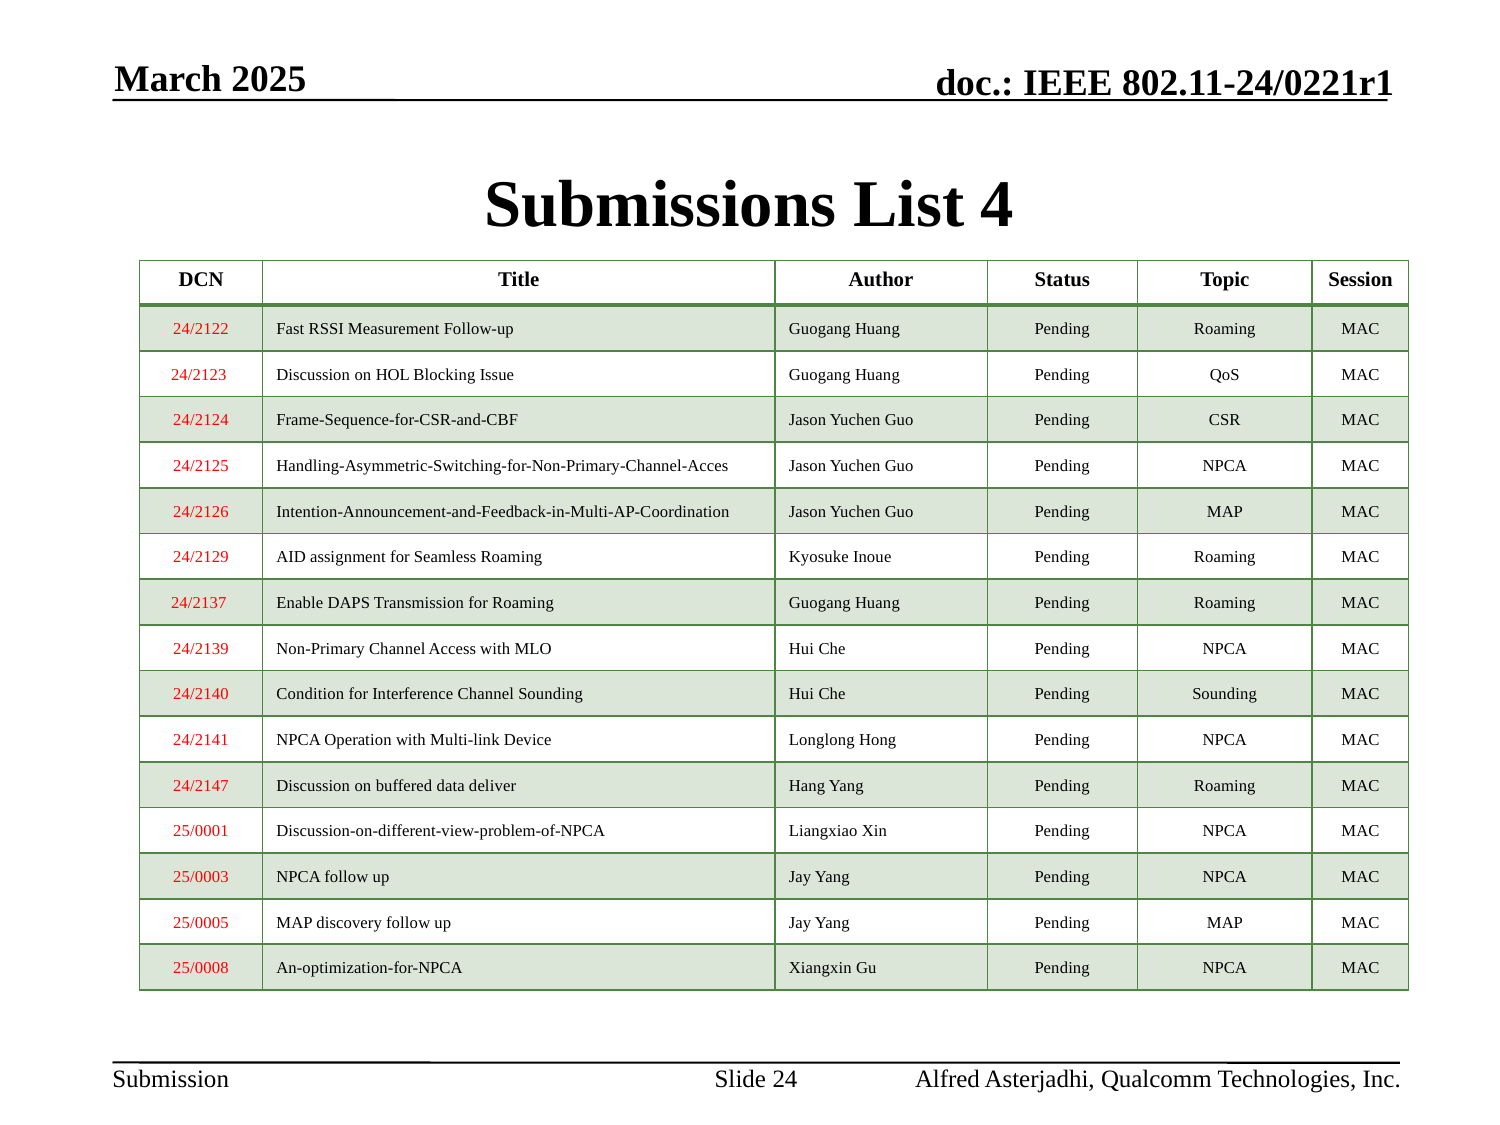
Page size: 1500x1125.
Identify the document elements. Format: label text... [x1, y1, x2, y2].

table_cell 24/2129 [140, 534, 262, 578]
table_cell Enable DAPS Transmission for Roaming [263, 580, 774, 624]
table_cell NPCA [1138, 443, 1311, 487]
table_cell Discussion on HOL Blocking Issue [263, 352, 774, 396]
footer Alfred Asterjadhi, Qualcomm Technologies, Inc. [878, 1061, 1402, 1093]
table_header DCN [140, 261, 262, 303]
table_cell MAC [1313, 717, 1408, 761]
table_cell NPCA follow up [263, 854, 774, 898]
table_cell MAP [1138, 900, 1311, 943]
table_cell 24/2141 [140, 717, 262, 761]
table_cell NPCA [1138, 626, 1311, 670]
table_cell Hang Yang [776, 763, 987, 807]
table_header Topic [1138, 261, 1311, 303]
table_cell 25/0008 [140, 945, 262, 989]
table_header Session [1313, 261, 1408, 303]
table_cell QoS [1138, 352, 1311, 396]
table_cell MAC [1313, 580, 1408, 624]
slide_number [114, 54, 423, 100]
table_cell MAP discovery follow up [263, 900, 774, 943]
table_cell Pending [988, 945, 1137, 989]
table_cell Roaming [1138, 534, 1311, 578]
table_cell Roaming [1138, 580, 1311, 624]
table_cell Non-Primary Channel Access with MLO [263, 626, 774, 670]
table_cell 25/0003 [140, 854, 262, 898]
table_cell Handling-Asymmetric-Switching-for-Non-Primary-Channel-Acces [263, 443, 774, 487]
table_cell Longlong Hong [776, 717, 987, 761]
table_cell Condition for Interference Channel Sounding [263, 671, 774, 715]
table_cell NPCA [1138, 717, 1311, 761]
table_cell Sounding [1138, 671, 1311, 715]
table_cell CSR [1138, 397, 1311, 441]
table_cell 24/2140 [140, 671, 262, 715]
table_cell 24/2139 [140, 626, 262, 670]
table_cell Hui Che [776, 626, 987, 670]
table_cell Pending [988, 397, 1137, 441]
table_cell Pending [988, 489, 1137, 533]
table_cell MAC [1313, 534, 1408, 578]
table_cell MAC [1313, 671, 1408, 715]
table_cell Pending [988, 854, 1137, 898]
table_cell Kyosuke Inoue [776, 534, 987, 578]
table_cell AID assignment for Seamless Roaming [263, 534, 774, 578]
table_cell Pending [988, 443, 1137, 487]
table_cell Pending [988, 717, 1137, 761]
table_cell Pending [988, 900, 1137, 943]
table_cell Pending [988, 671, 1137, 715]
table_cell Jason Yuchen Guo [776, 397, 987, 441]
table_header Author [776, 261, 987, 303]
table_cell Xiangxin Gu [776, 945, 987, 989]
table_cell 24/2122 [140, 307, 262, 350]
table_cell MAC [1313, 626, 1408, 670]
table_cell MAC [1313, 945, 1408, 989]
table_cell 24/2124 [140, 397, 262, 441]
table_cell NPCA [1138, 808, 1311, 852]
table_cell Jason Yuchen Guo [776, 489, 987, 533]
table_cell MAC [1313, 808, 1408, 852]
table_cell Pending [988, 580, 1137, 624]
table_cell MAC [1313, 763, 1408, 807]
table_cell 24/2126 [140, 489, 262, 533]
table_cell An-optimization-for-NPCA [263, 945, 774, 989]
table_cell MAC [1313, 489, 1408, 533]
table_cell Pending [988, 534, 1137, 578]
table_cell Roaming [1138, 307, 1311, 350]
table_header Title [263, 261, 774, 303]
table_cell Guogang Huang [776, 307, 987, 350]
table_cell MAC [1313, 854, 1408, 898]
table_cell Discussion-on-different-view-problem-of-NPCA [263, 808, 774, 852]
table_cell Guogang Huang [776, 580, 987, 624]
table_cell Jason Yuchen Guo [776, 443, 987, 487]
table_cell 25/0001 [140, 808, 262, 852]
slide_number Slide 24 [712, 1061, 800, 1123]
table_cell MAC [1313, 443, 1408, 487]
table_cell MAC [1313, 900, 1408, 943]
table_cell MAC [1313, 397, 1408, 441]
table_cell Discussion on buffered data deliver [263, 763, 774, 807]
table_cell Pending [988, 808, 1137, 852]
table_cell MAC [1313, 352, 1408, 396]
table_cell 24/2125 [140, 443, 262, 487]
table_cell 24/2137 [140, 580, 262, 624]
table_cell 25/0005 [140, 900, 262, 943]
table_cell MAP [1138, 489, 1311, 533]
table_cell Frame-Sequence-for-CSR-and-CBF [263, 397, 774, 441]
table_cell Pending [988, 352, 1137, 396]
table_cell Fast RSSI Measurement Follow-up [263, 307, 774, 350]
table_cell Hui Che [776, 671, 987, 715]
table_cell Pending [988, 307, 1137, 350]
table_cell Roaming [1138, 763, 1311, 807]
table_cell Jay Yang [776, 854, 987, 898]
table_cell Jay Yang [776, 900, 987, 943]
table_cell Pending [988, 763, 1137, 807]
table_cell Intention-Announcement-and-Feedback-in-Multi-AP-Coordination [263, 489, 774, 533]
table_cell NPCA [1138, 945, 1311, 989]
table_cell NPCA [1138, 854, 1311, 898]
table_cell 24/2147 [140, 763, 262, 807]
table_cell 24/2123 [140, 352, 262, 396]
table_cell Guogang Huang [776, 352, 987, 396]
table_cell Pending [988, 626, 1137, 670]
table_cell Liangxiao Xin [776, 808, 987, 852]
title Submissions List 4 [112, 112, 1388, 288]
table_cell MAC [1313, 307, 1408, 350]
table_cell NPCA Operation with Multi-link Device [263, 717, 774, 761]
table_header Status [988, 261, 1137, 303]
